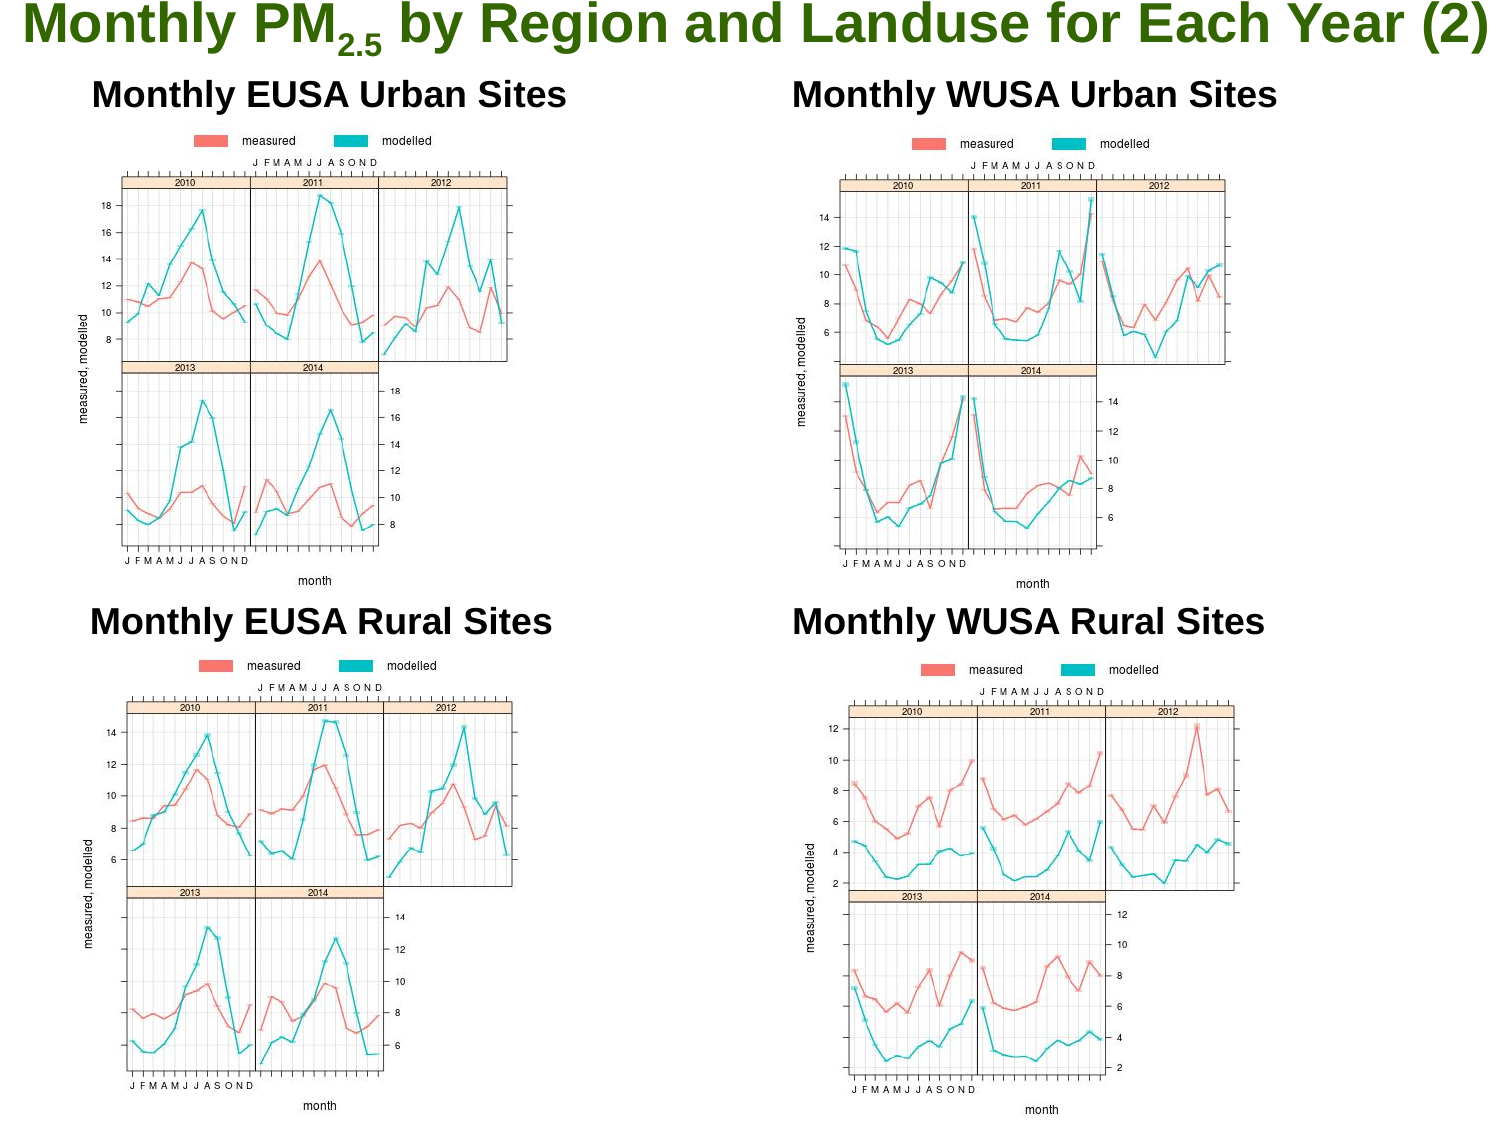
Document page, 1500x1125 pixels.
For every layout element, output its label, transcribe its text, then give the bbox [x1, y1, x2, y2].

picture [798, 652, 1272, 1125]
picture [789, 125, 1263, 599]
text_box Monthly PM2.5 by Region and Landuse for Each Year (2) [0, 0, 1500, 63]
picture [76, 647, 550, 1121]
text_box Monthly EUSA Rural Sites [74, 589, 598, 650]
text_box Monthly WUSA Urban Sites [777, 63, 1294, 123]
picture [72, 122, 546, 596]
text_box Monthly EUSA Urban Sites [76, 63, 600, 123]
text_box Monthly WUSA Rural Sites [777, 589, 1281, 650]
